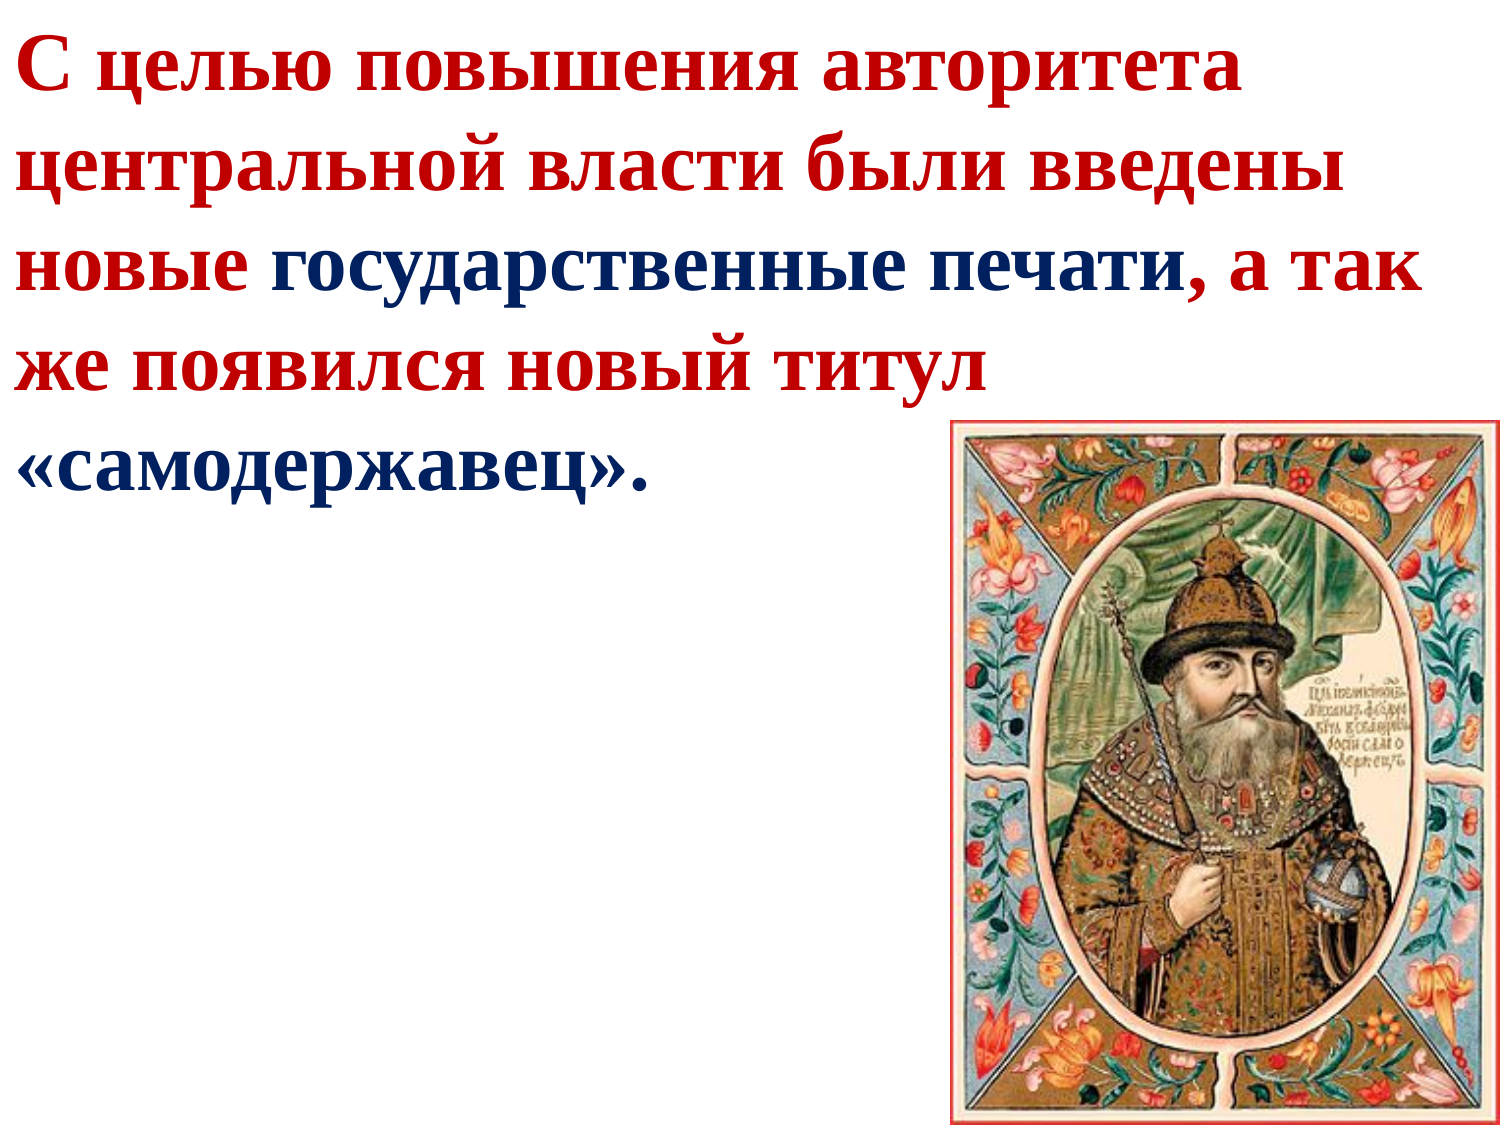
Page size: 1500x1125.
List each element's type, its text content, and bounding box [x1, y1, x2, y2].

picture [950, 420, 1500, 1125]
text_box С целью повышения авторитета центральной власти были введены новые государственные печати, а так же появился новый титул «самодержавец». [0, 0, 1459, 515]
